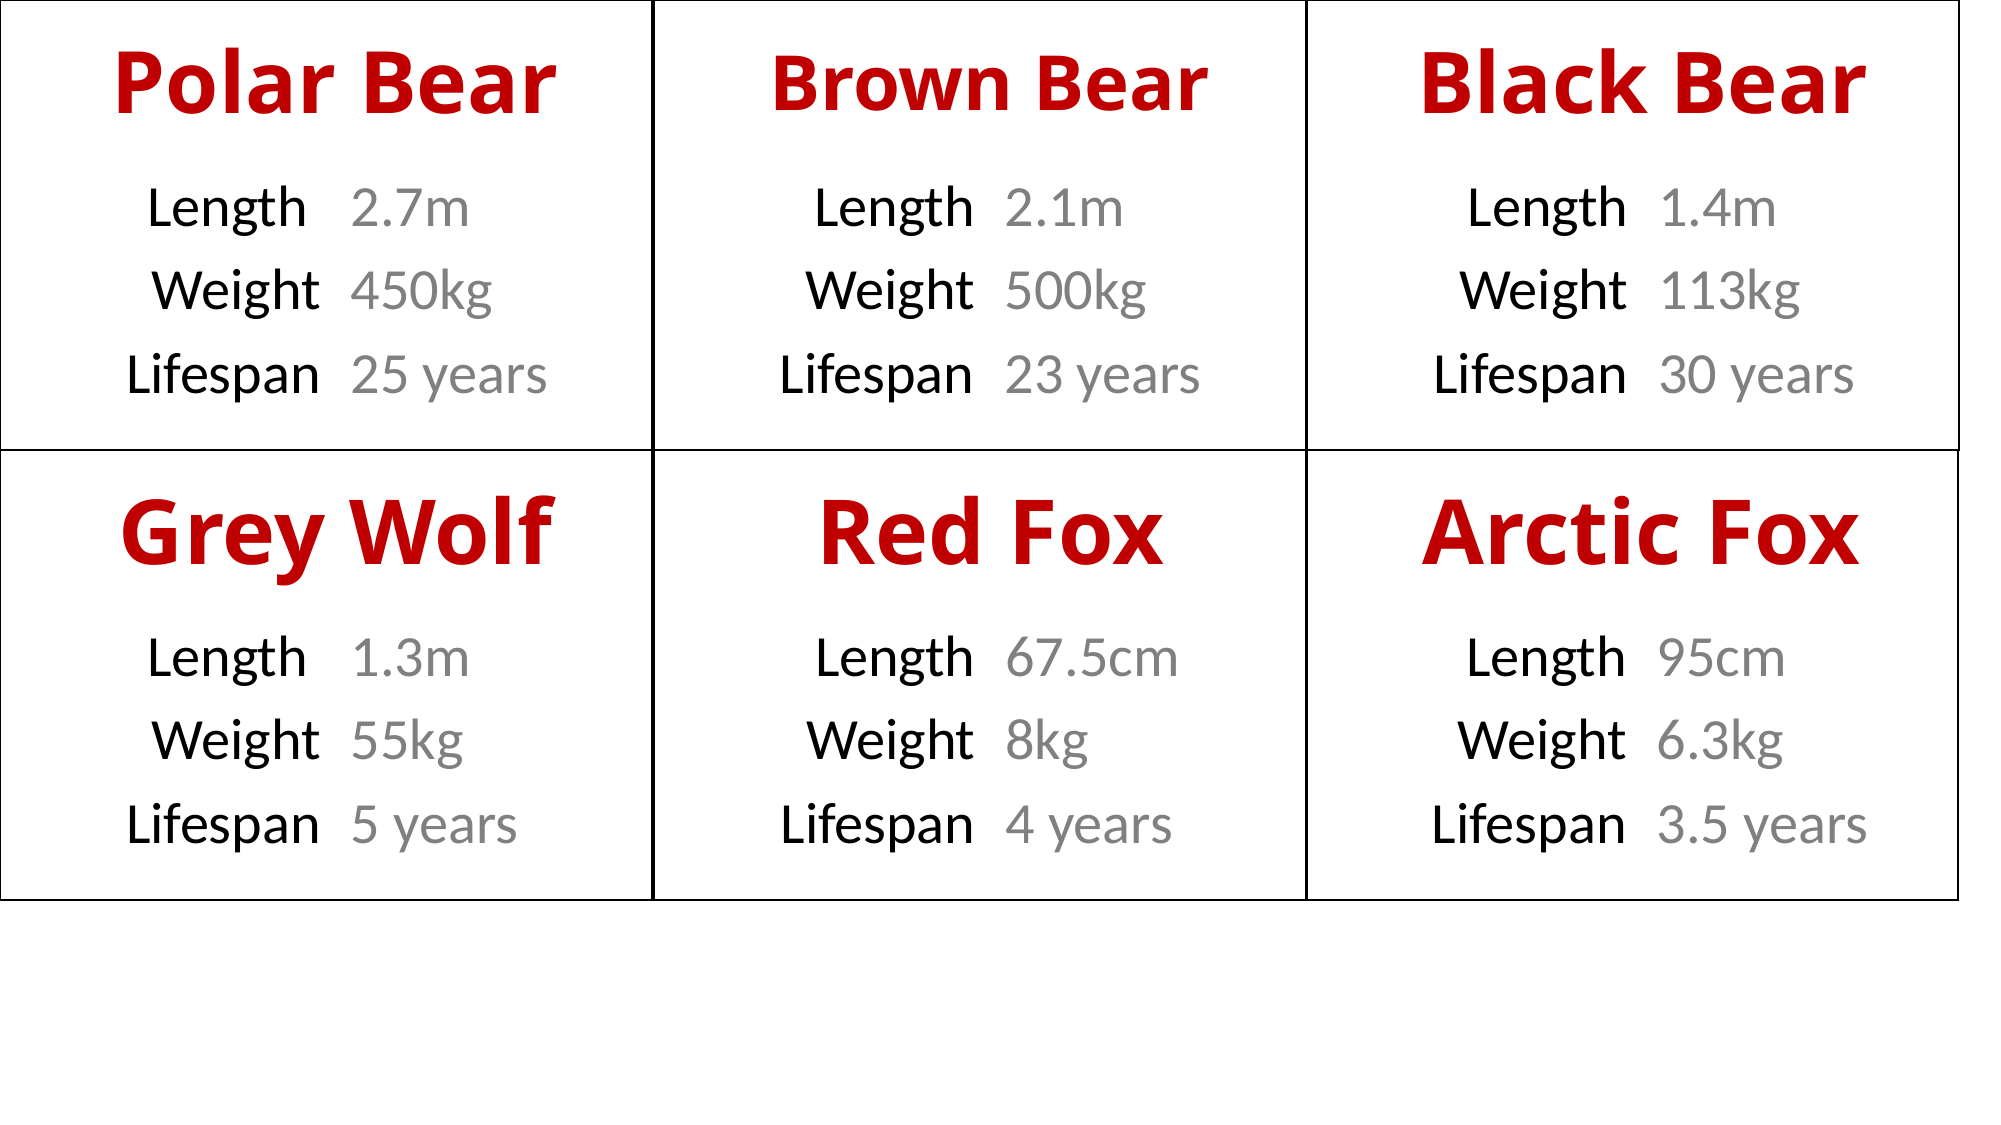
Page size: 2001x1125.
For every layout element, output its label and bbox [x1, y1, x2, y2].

text_box [1306, 0, 1960, 451]
text_box [0, 0, 653, 449]
text_box [653, 0, 1306, 449]
text_box [653, 449, 1305, 901]
text_box [1305, 449, 1959, 901]
text_box [0, 449, 653, 901]
